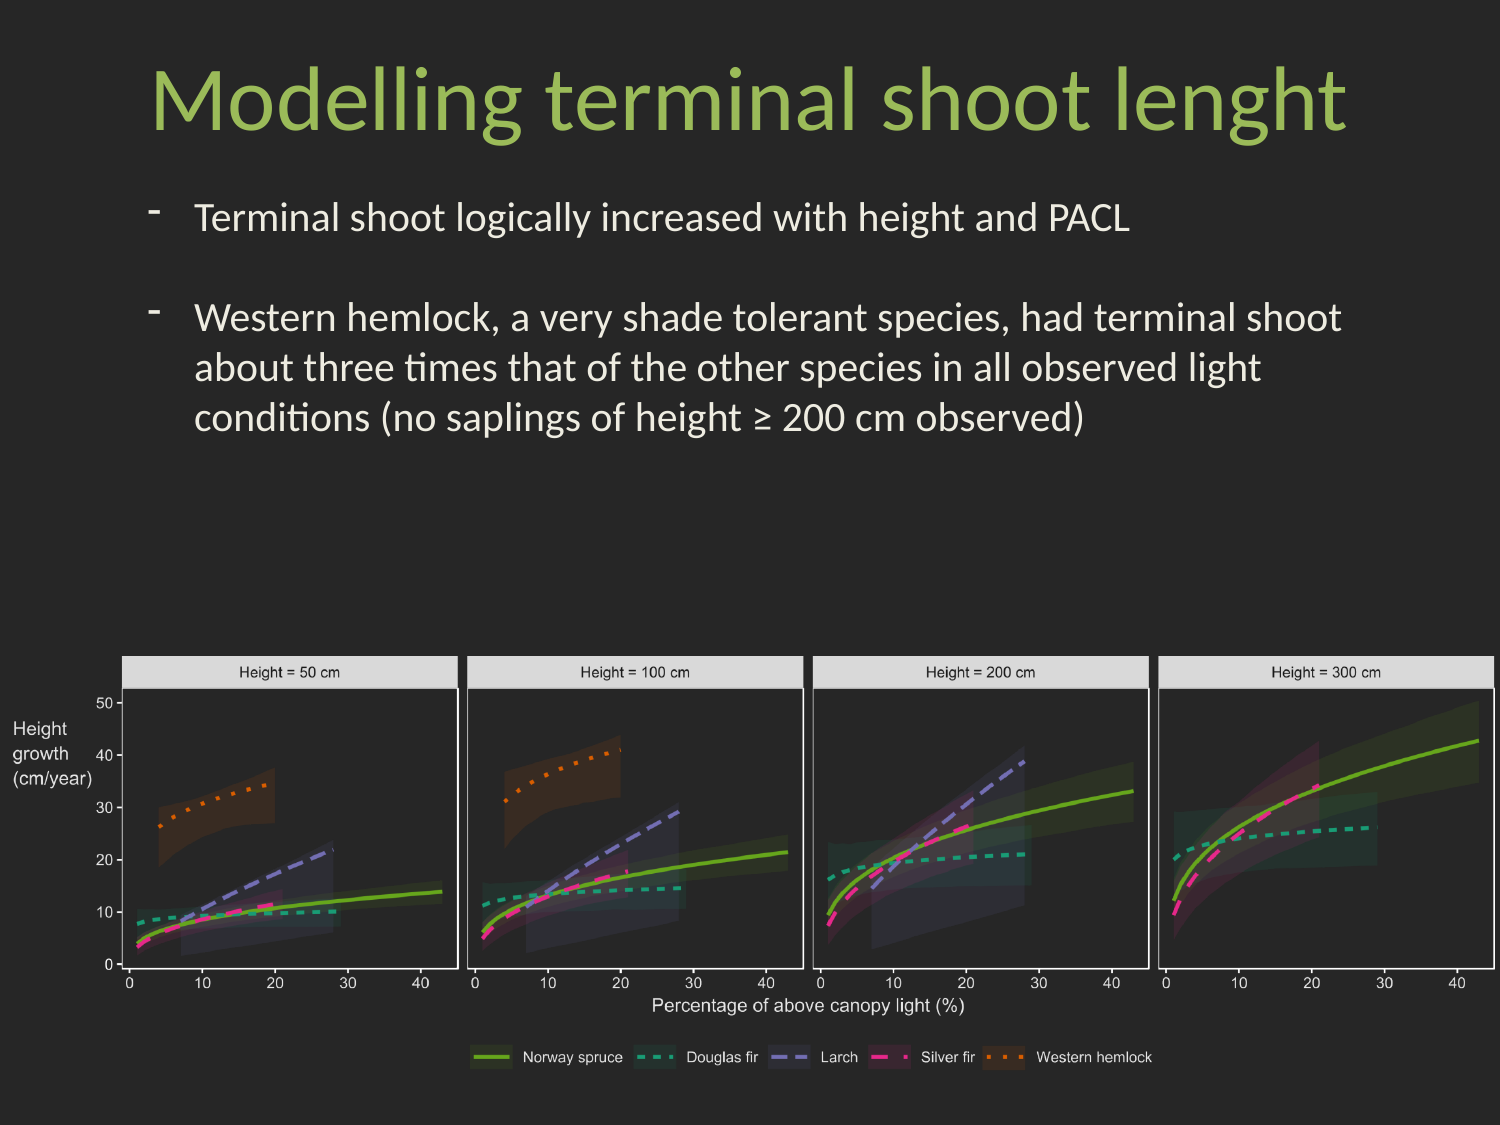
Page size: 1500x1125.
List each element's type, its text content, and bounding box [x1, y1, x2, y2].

title Modelling terminal shoot lenght [0, 0, 1500, 188]
text_box Terminal shoot logically increased with height and PACL Western hemlock, a very shade tolerant species, had terminal shoot about three times that of the other species in all observed light conditions (no saplings of height ≥ 200 cm observed) [132, 181, 1389, 542]
picture [12, 656, 1495, 1071]
